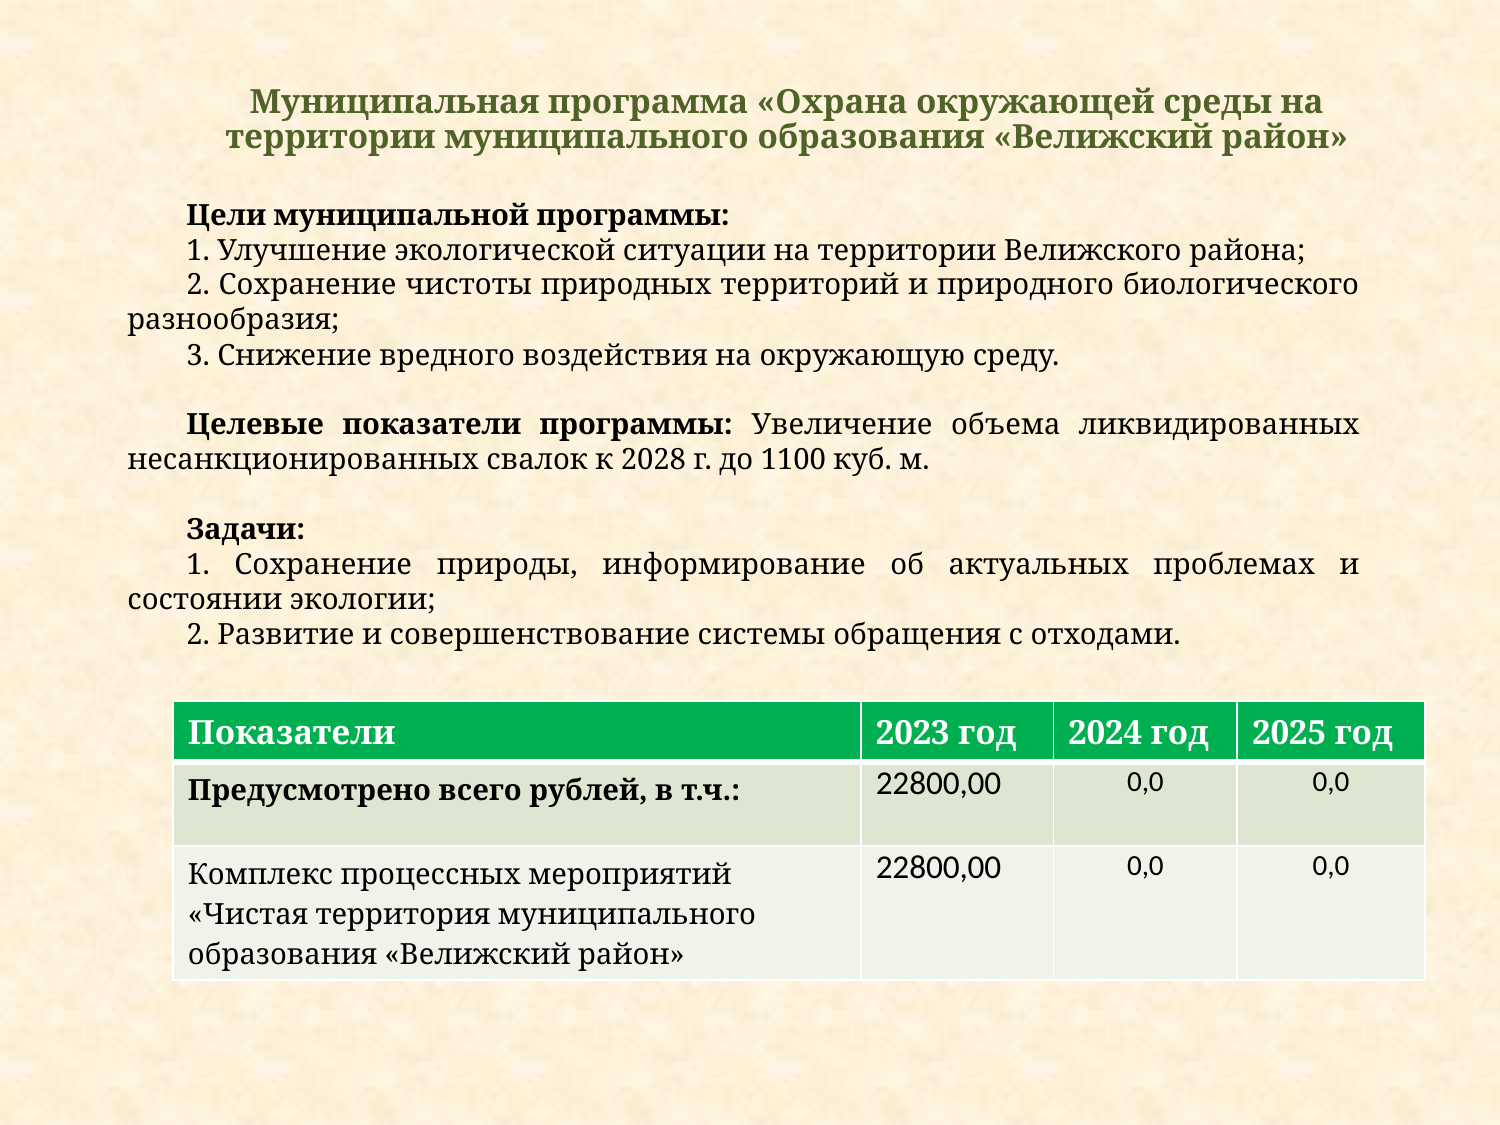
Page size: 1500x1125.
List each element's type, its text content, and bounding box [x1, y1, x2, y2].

table_header 2025 год [1238, 702, 1424, 759]
table_cell Предусмотрено всего рублей, в т.ч.: [174, 765, 860, 845]
picture [0, 0, 1500, 1125]
table_header 2024 год [1054, 702, 1236, 759]
table_header 2023 год [862, 702, 1053, 759]
text_box Муниципальная программа «Охрана окружающей среды на территории муниципального образования «Велижский район» [174, 62, 1400, 179]
table_cell 0,0 [1054, 765, 1236, 845]
table_header Показатели [174, 702, 860, 759]
table_cell 22800,00 [862, 847, 1053, 979]
table_cell 0,0 [1054, 847, 1236, 979]
text_box Цели муниципальной программы: 1. Улучшение экологической ситуации на территории Велижского района; 2. Сохранение чистоты природных территорий и природного биологического разнообразия; 3. Снижение вредного воздействия на окружающую среду. Целевые показатели программы: Увеличение объема ликвидированных несанкционированных свалок к 2028 г. до 1100 куб. м. Задачи: 1. Сохранение природы, информирование об актуальных проблемах и состоянии экологии; 2. Развитие и совершенствование системы обращения с отходами. [110, 176, 1377, 705]
table_cell 22800,00 [862, 765, 1053, 845]
table_cell Комплекс процессных мероприятий «Чистая территория муниципального образования «Велижский район» [174, 847, 860, 979]
table_cell 0,0 [1238, 847, 1424, 979]
table_cell 0,0 [1238, 765, 1424, 845]
